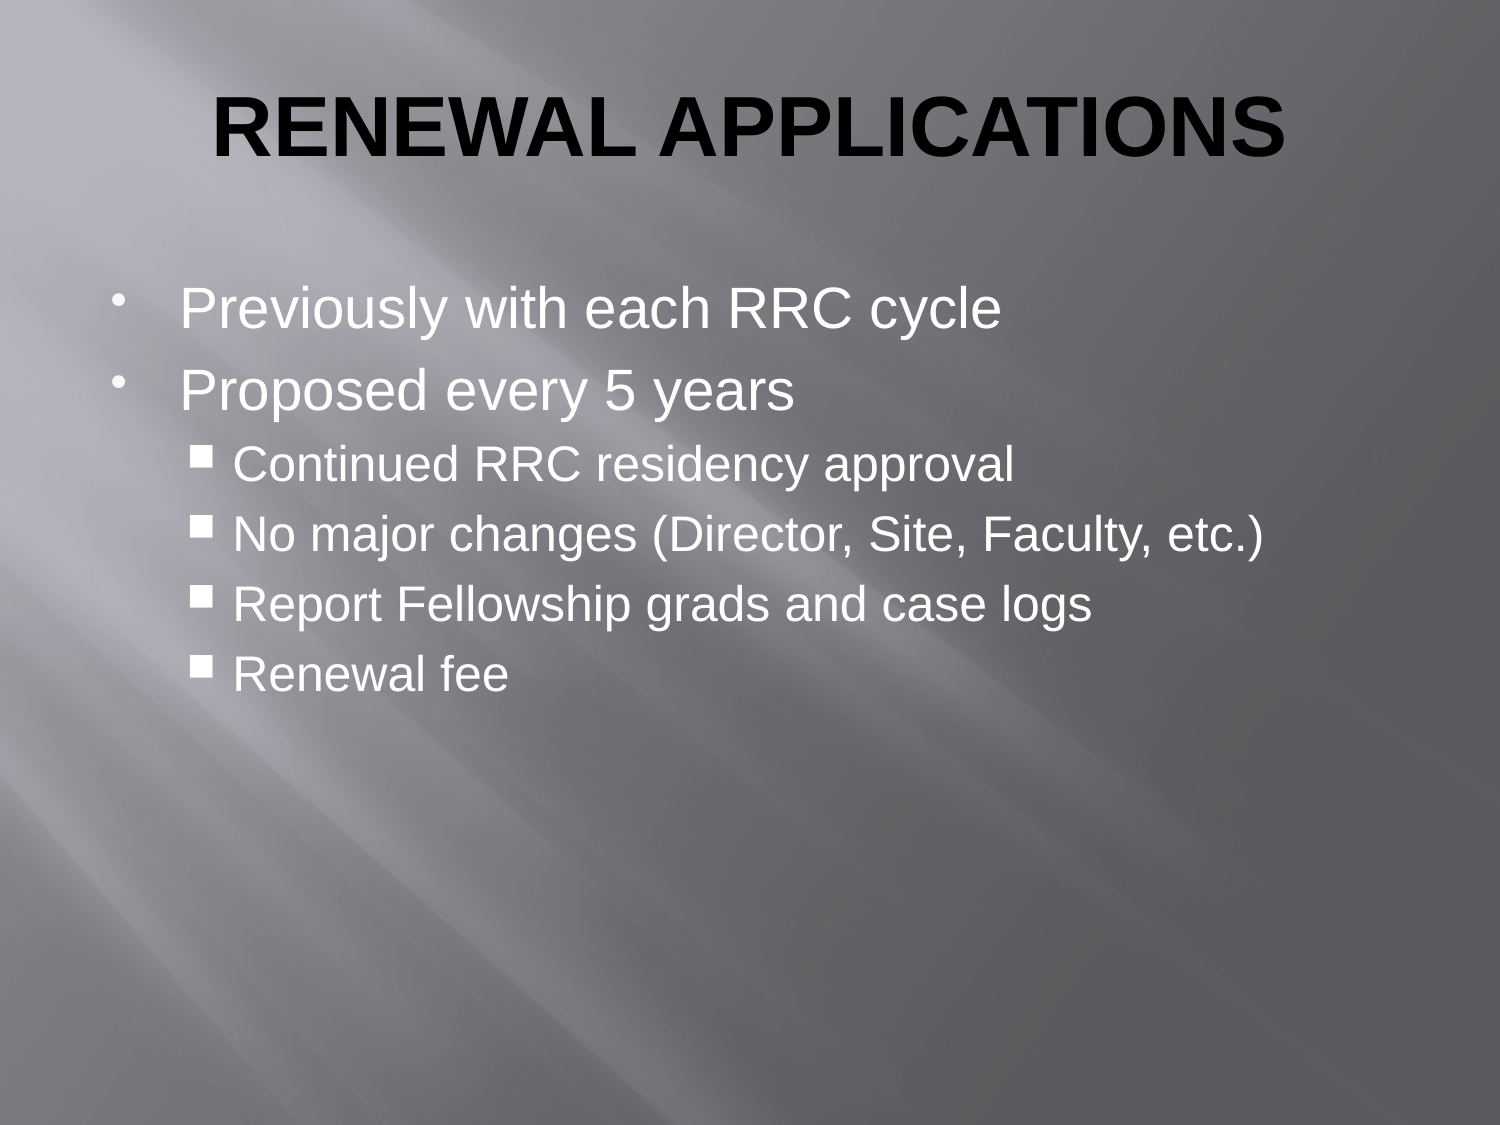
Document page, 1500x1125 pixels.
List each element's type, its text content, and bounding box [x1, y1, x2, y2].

title RENEWAL APPLICATIONS [75, 45, 1425, 200]
list Previously with each RRC cycle Proposed every 5 years Continued RRC residency approval No major changes (Director, Site, Faculty, etc.) Report Fellowship grads and case logs Renewal fee [75, 262, 1425, 1035]
